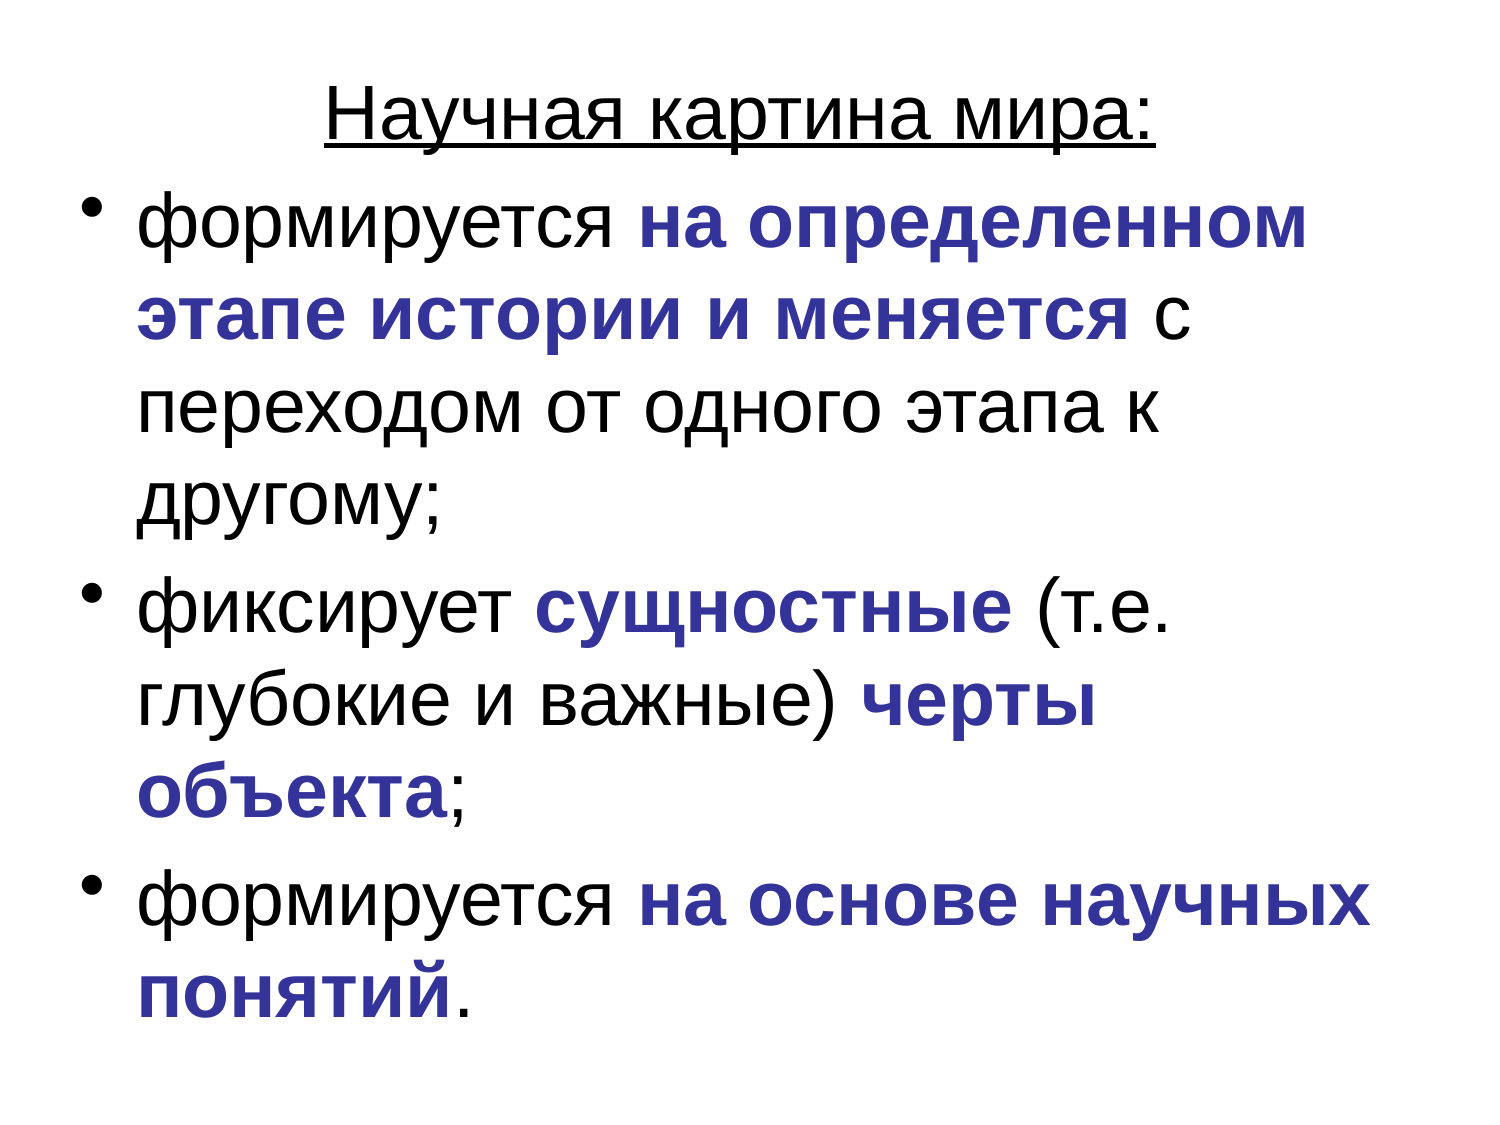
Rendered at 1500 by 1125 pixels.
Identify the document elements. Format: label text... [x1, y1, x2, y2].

list Научная картина мира: формируется на определенном этапе истории и меняется с переходом от одного этапа к другому; фиксирует сущностные (т.е. глубокие и важные) черты объекта; формируется на основе научных понятий. [64, 54, 1415, 1059]
